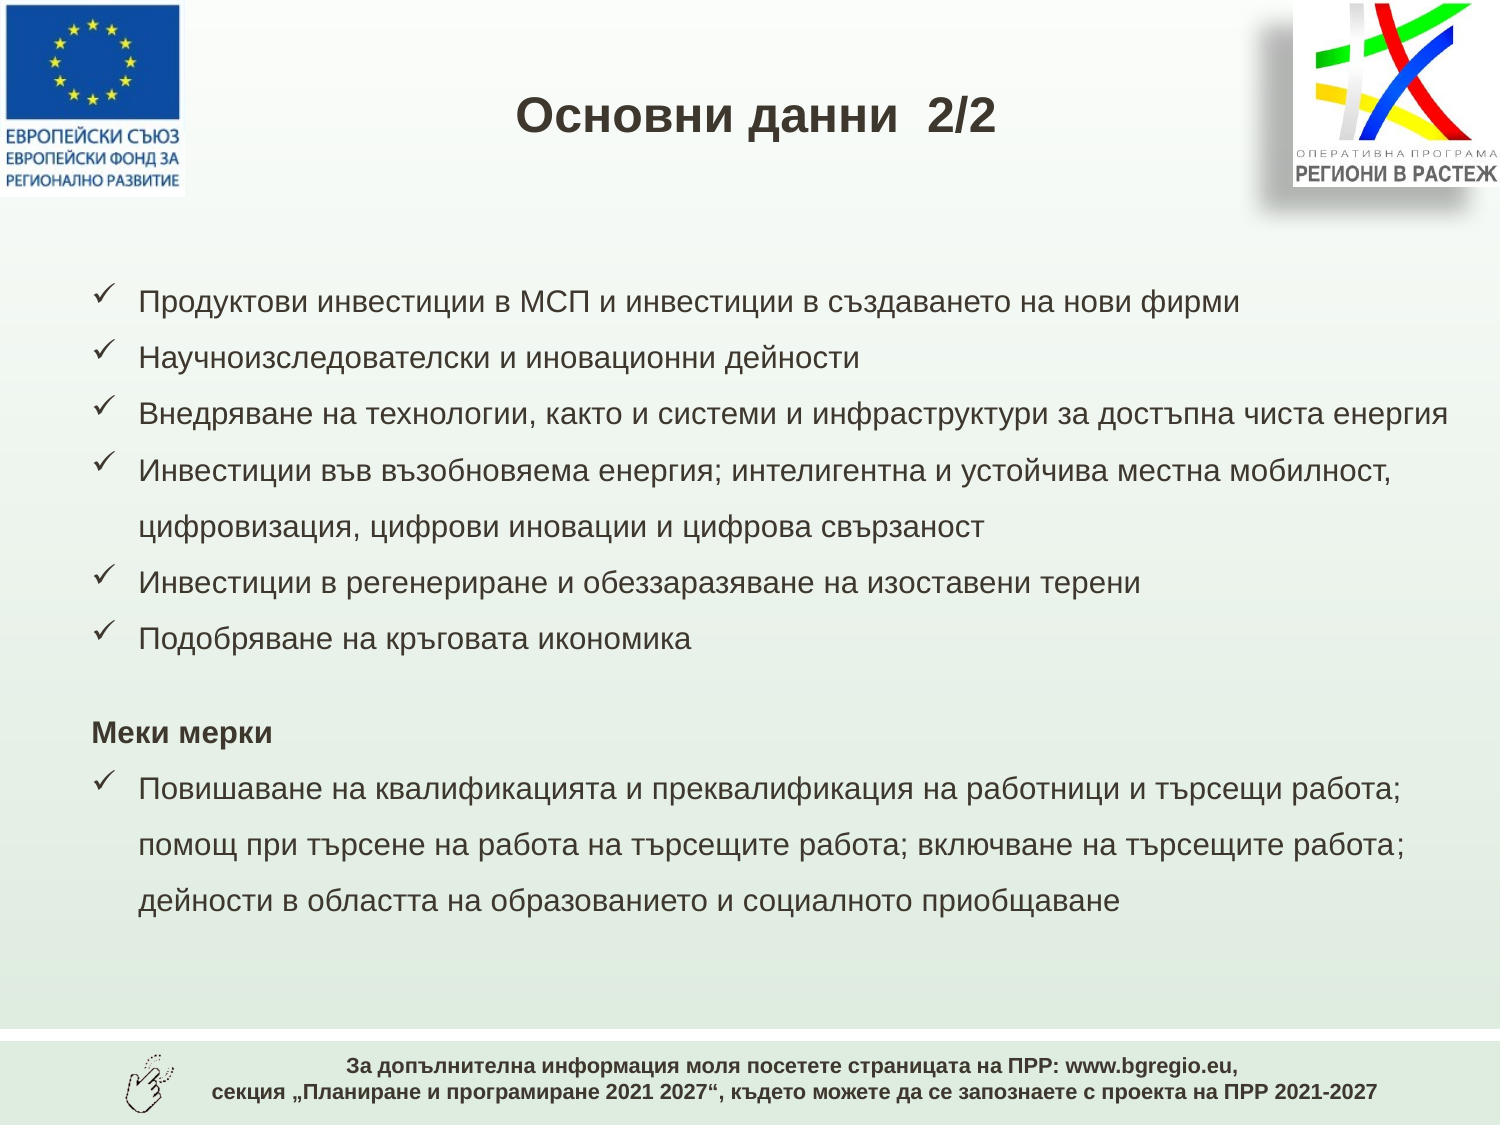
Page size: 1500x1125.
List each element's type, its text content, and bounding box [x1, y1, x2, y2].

text_box Основни данни 2/2 [185, 45, 1246, 151]
text_box Продуктови инвестиции в МСП и инвестиции в създаването на нови фирми Научноизследователски и иновационни дейности Внедряване на технологии, както и системи и инфраструктури за достъпна чиста енергия Инвестиции във възобновяема енергия; интелигентна и устойчива местна мобилност, цифровизация, цифрови иновации и цифрова свързаност Инвестиции в регенериране и обеззаразяване на изоставени терени Подобряване на кръговата икономика Меки мерки Повишаване на квалификацията и преквалификация на работници и търсещи работа; помощ при търсене на работа на търсещите работа; включване на търсещите работа; дейности в областта на образованието и социалното приобщаване [76, 255, 1471, 926]
picture [0, 0, 185, 197]
picture [1293, 0, 1500, 187]
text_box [0, 1034, 1500, 1125]
